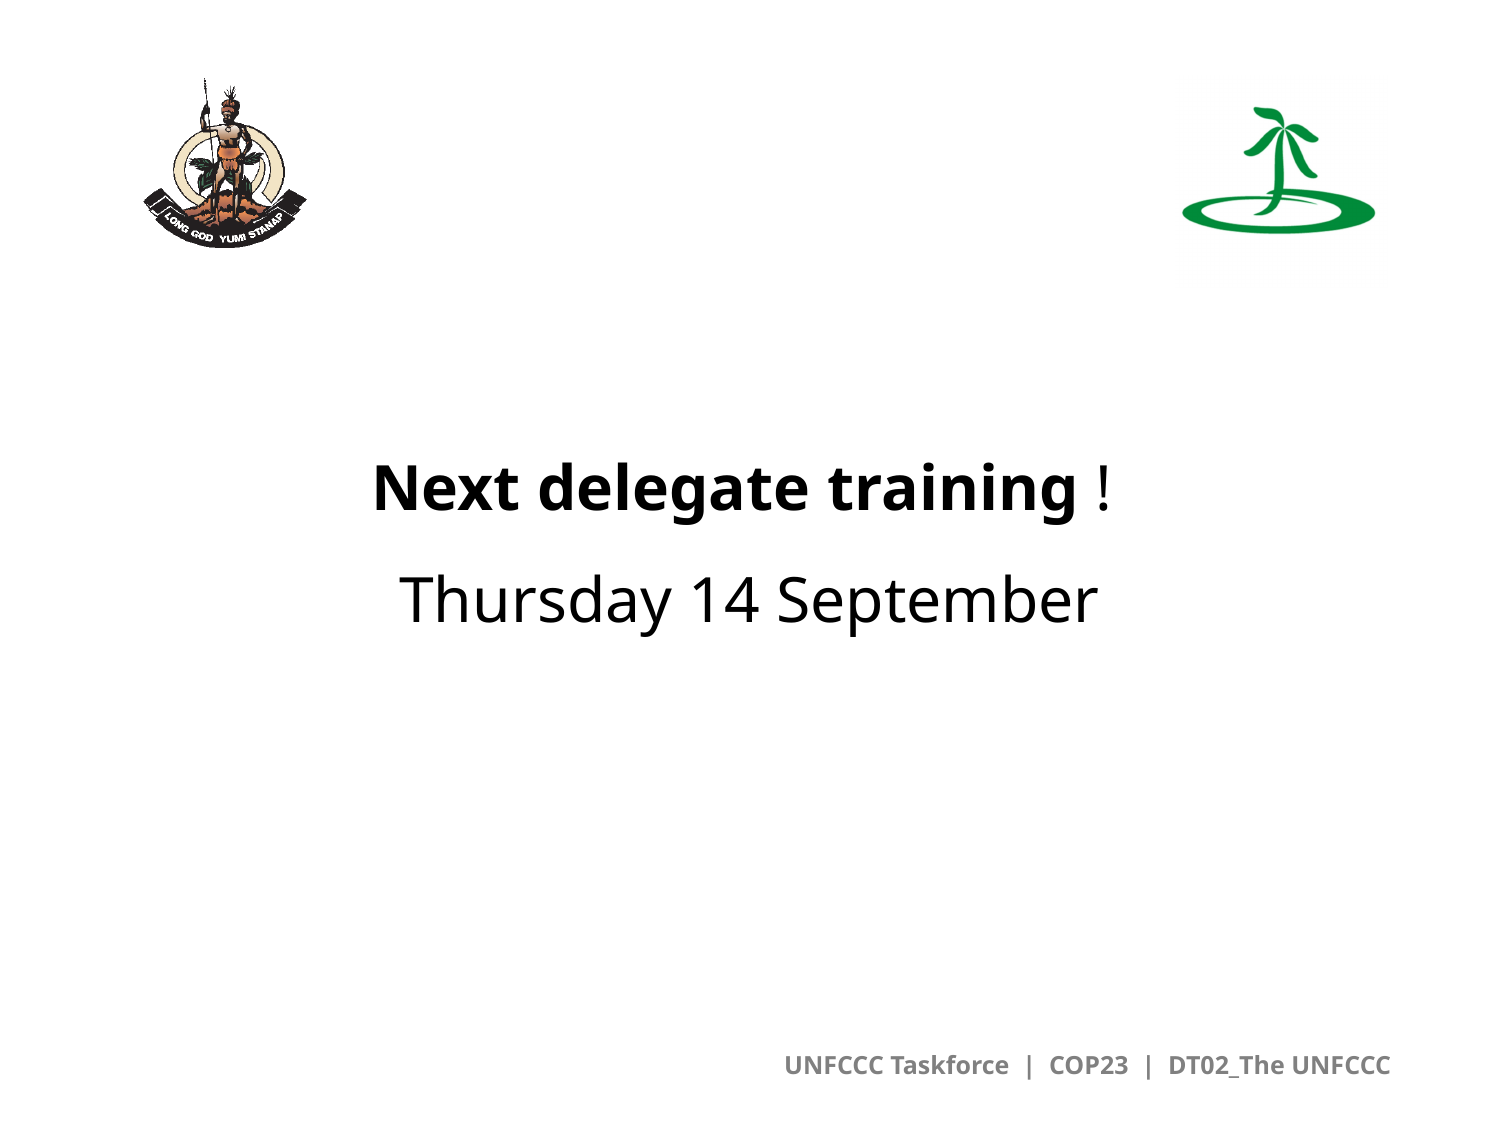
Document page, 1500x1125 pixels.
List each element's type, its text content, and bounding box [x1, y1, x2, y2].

picture [143, 77, 307, 248]
picture [1175, 75, 1388, 288]
text_box UNFCCC Taskforce | COP23 | DT02_The UNFCCC [744, 1041, 1407, 1087]
title Next delegate training ! Thursday 14 September [112, 399, 1388, 646]
